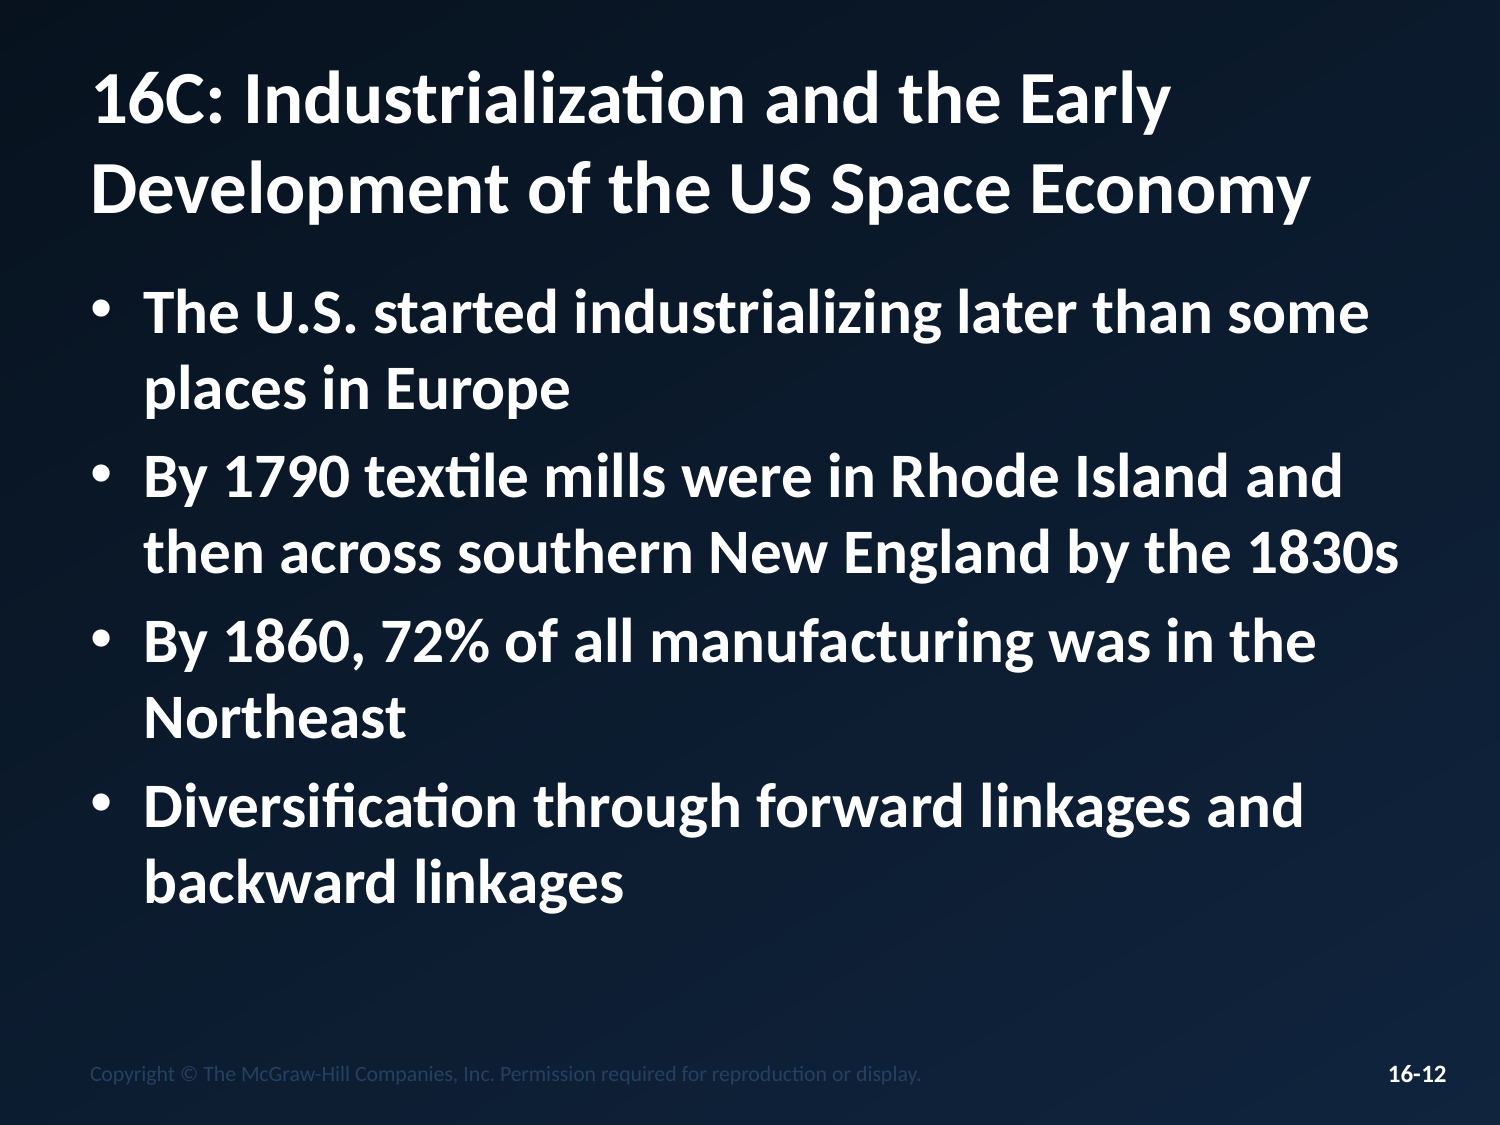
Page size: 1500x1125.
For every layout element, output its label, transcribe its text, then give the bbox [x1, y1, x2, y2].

title 16C: Industrialization and the Early Development of the US Space Economy [74, 44, 1426, 233]
list The U.S. started industrializing later than some places in Europe By 1790 textile mills were in Rhode Island and then across southern New England by the 1830s By 1860, 72% of all manufacturing was in the Northeast Diversification through forward linkages and backward linkages [74, 262, 1426, 1006]
slide_number 16-12 [1038, 1042, 1462, 1103]
footer Copyright © The McGraw-Hill Companies, Inc. Permission required for reproduction or display. [75, 1042, 1038, 1103]
